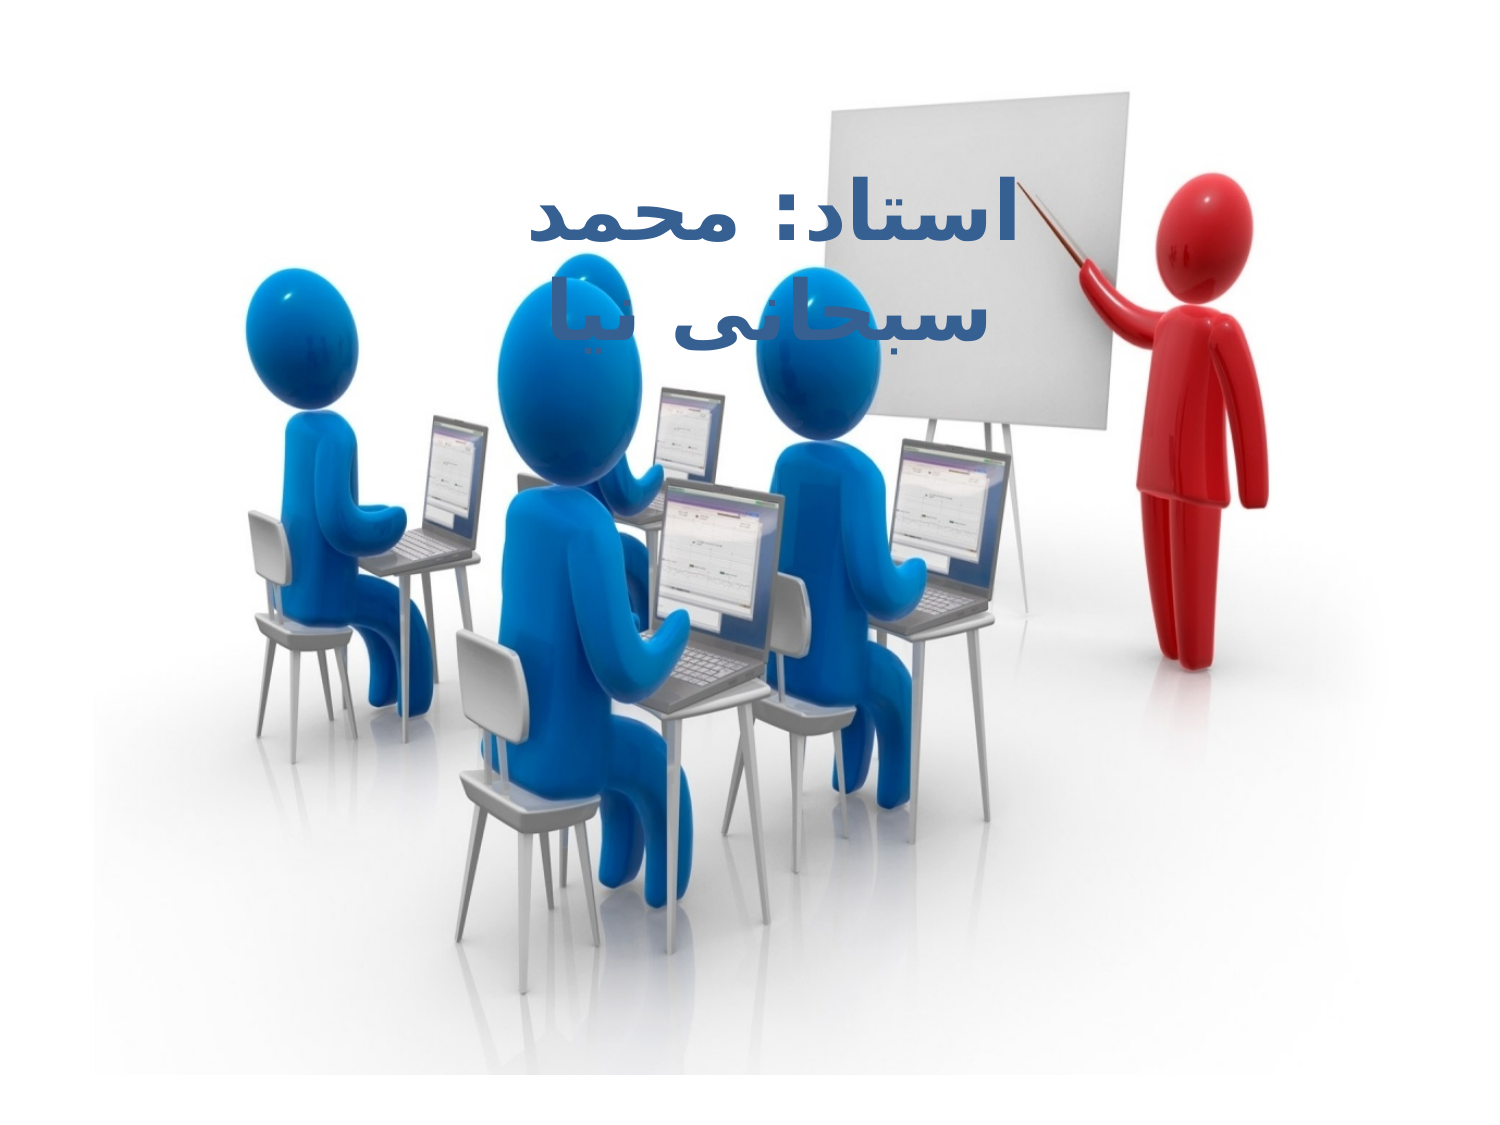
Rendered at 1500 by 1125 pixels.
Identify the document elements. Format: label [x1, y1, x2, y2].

picture [49, 49, 1444, 1076]
